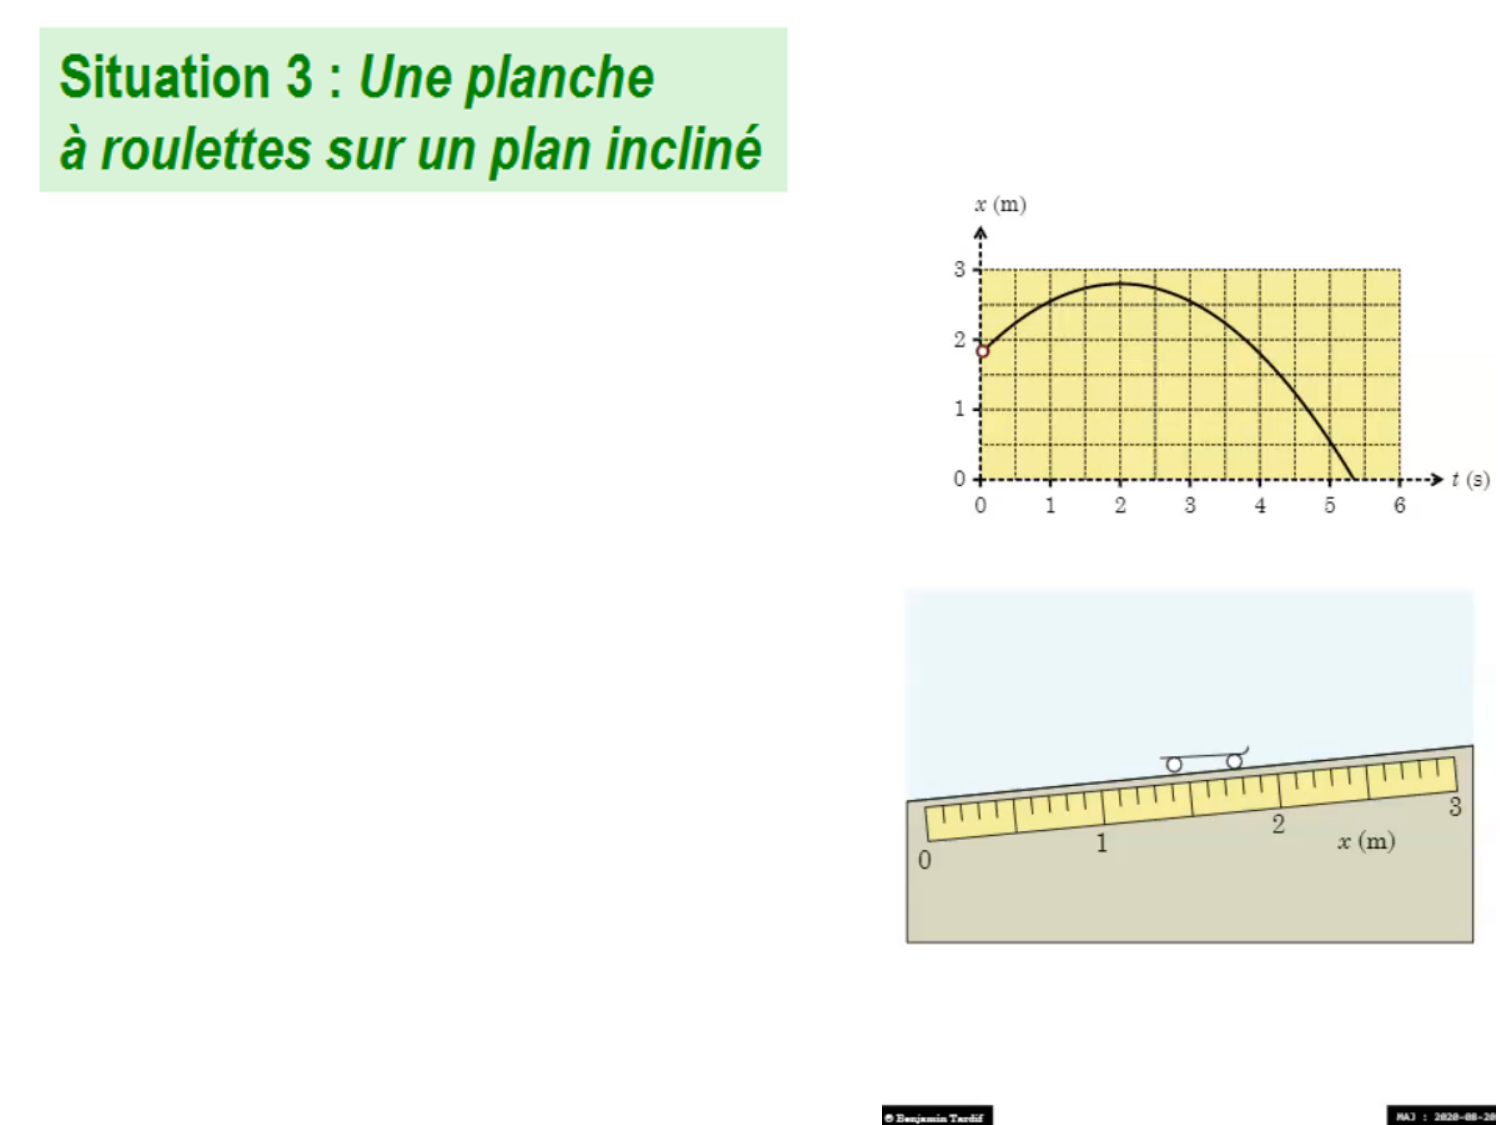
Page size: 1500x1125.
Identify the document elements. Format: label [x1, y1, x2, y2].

text_box [881, 24, 1497, 1125]
picture [29, 18, 808, 207]
